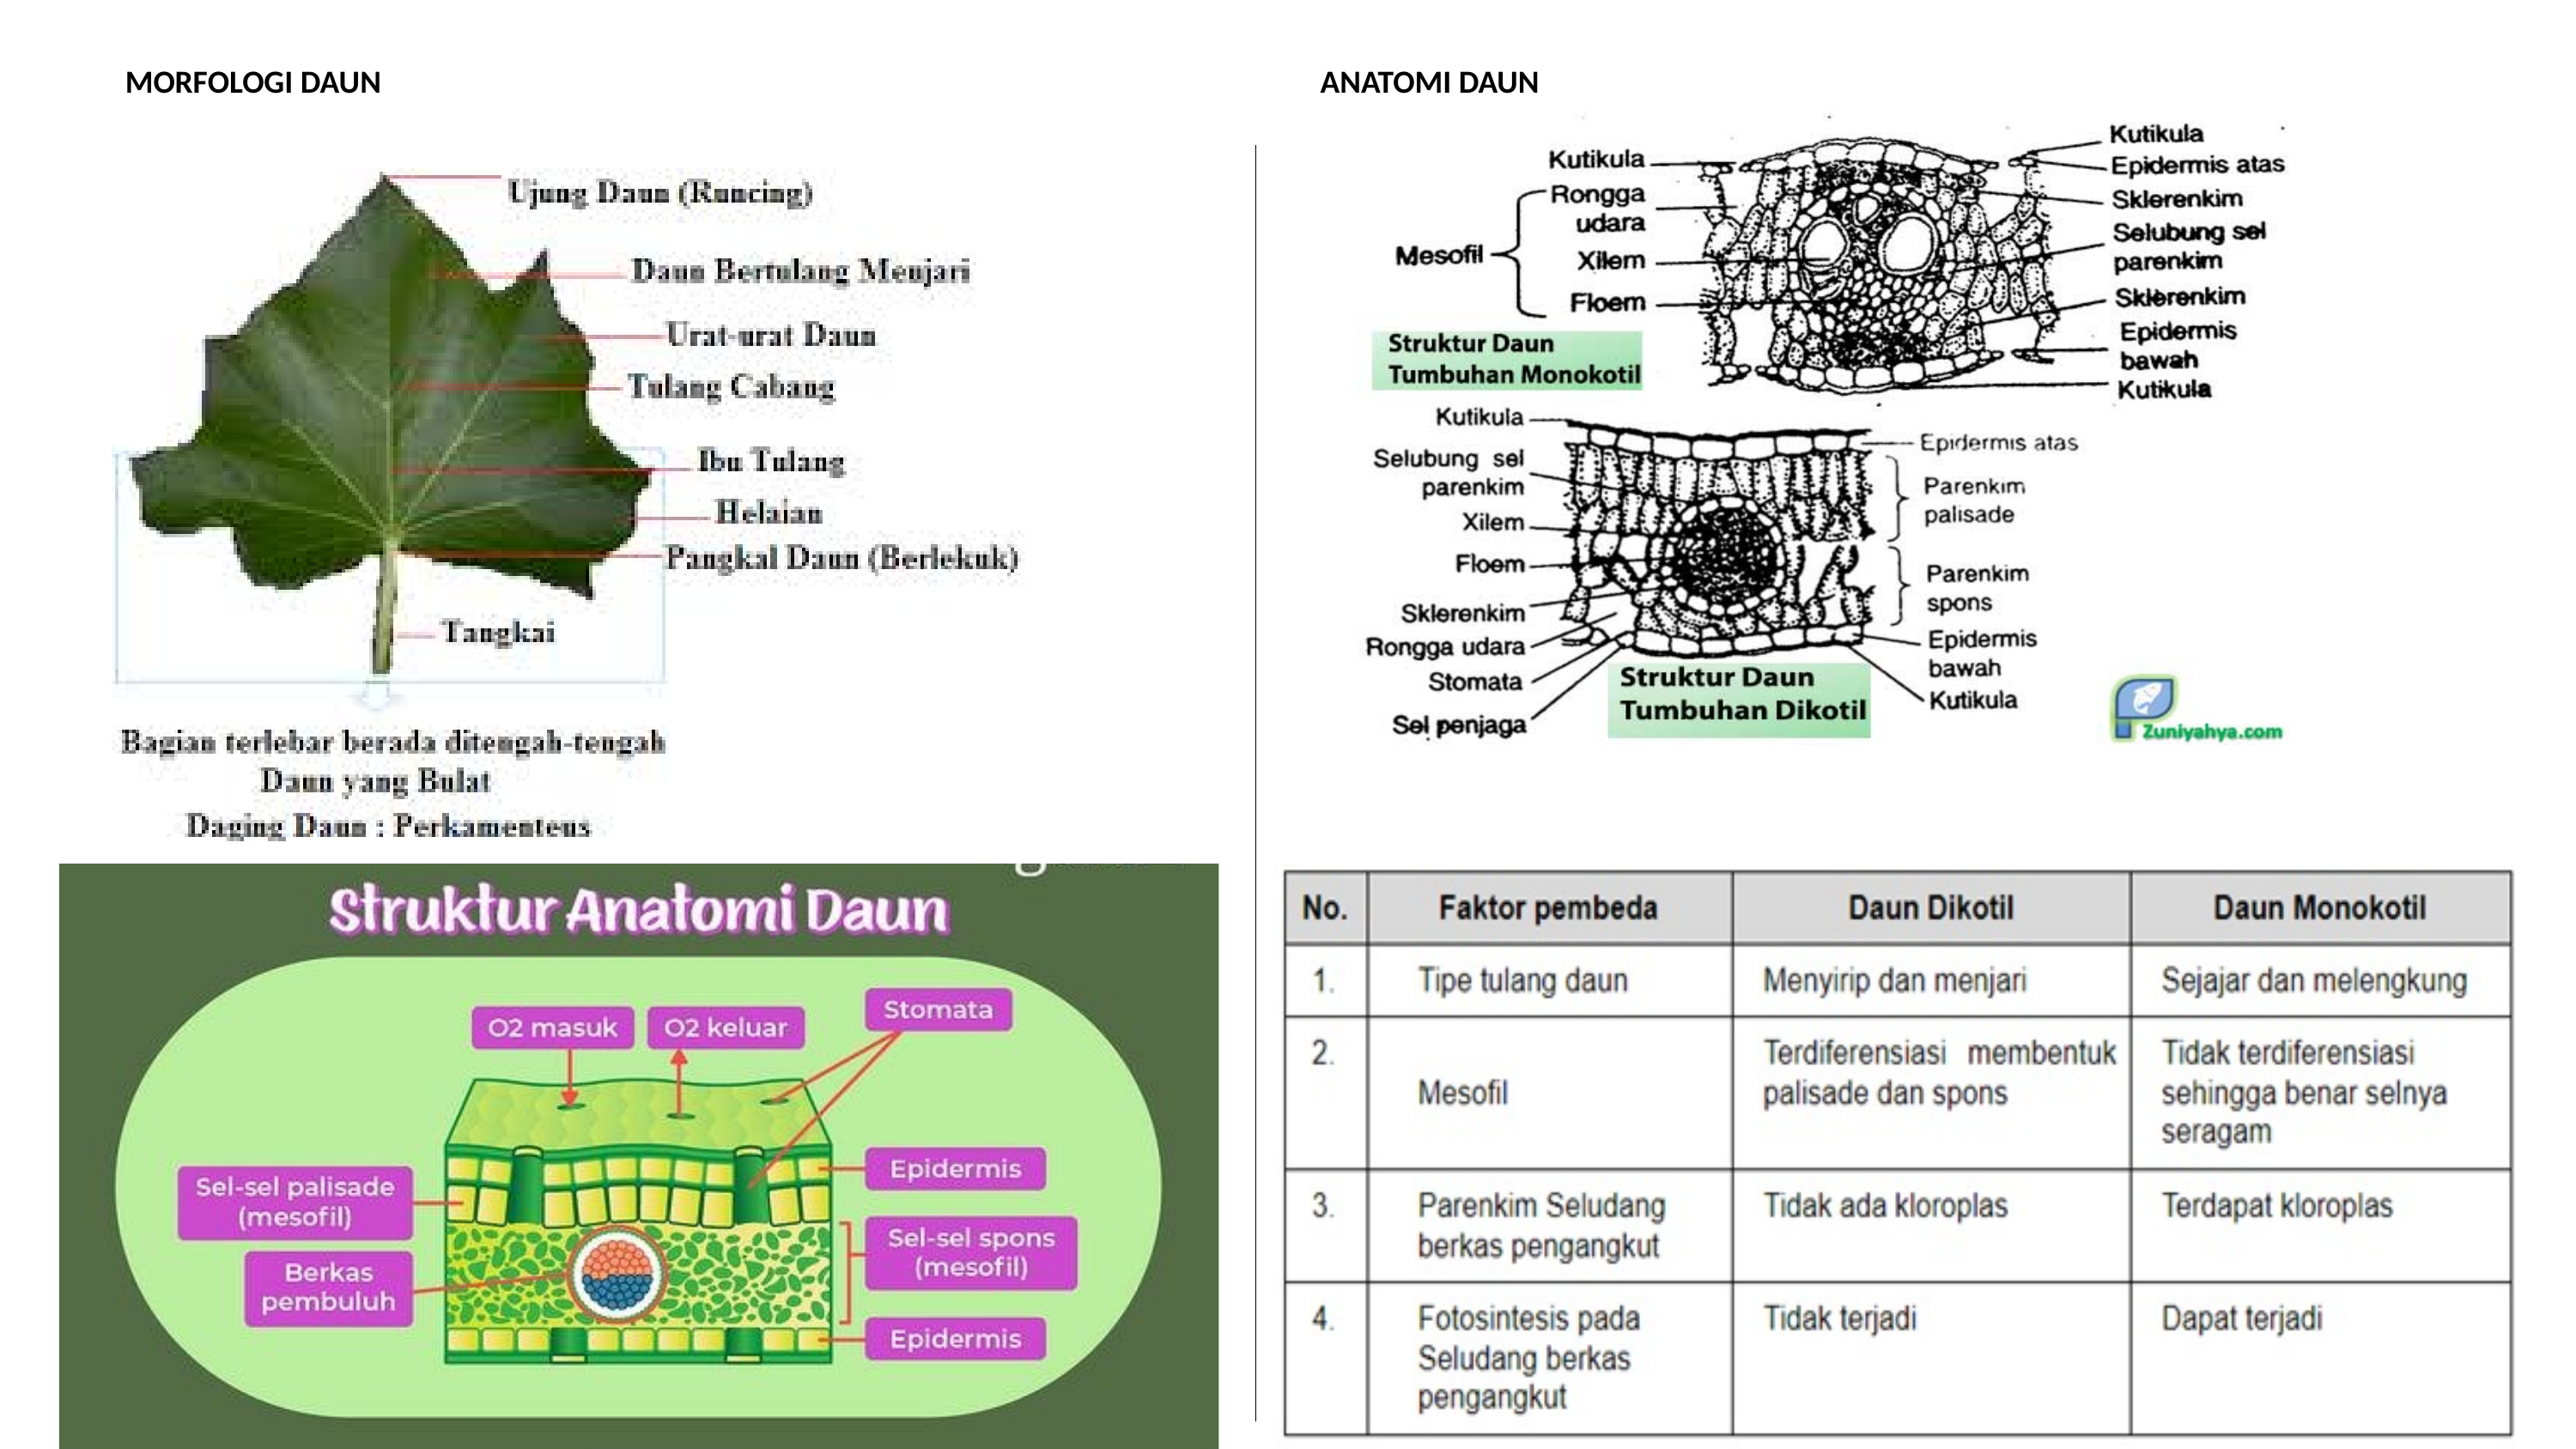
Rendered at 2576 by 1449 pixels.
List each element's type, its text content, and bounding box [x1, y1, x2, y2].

text_box ANATOMI DAUN [1307, 54, 1552, 106]
picture [112, 168, 1026, 841]
text_box MORFOLOGI DAUN [112, 54, 520, 106]
picture [58, 863, 1219, 1449]
picture [1334, 100, 2289, 745]
picture [1276, 863, 2525, 1449]
